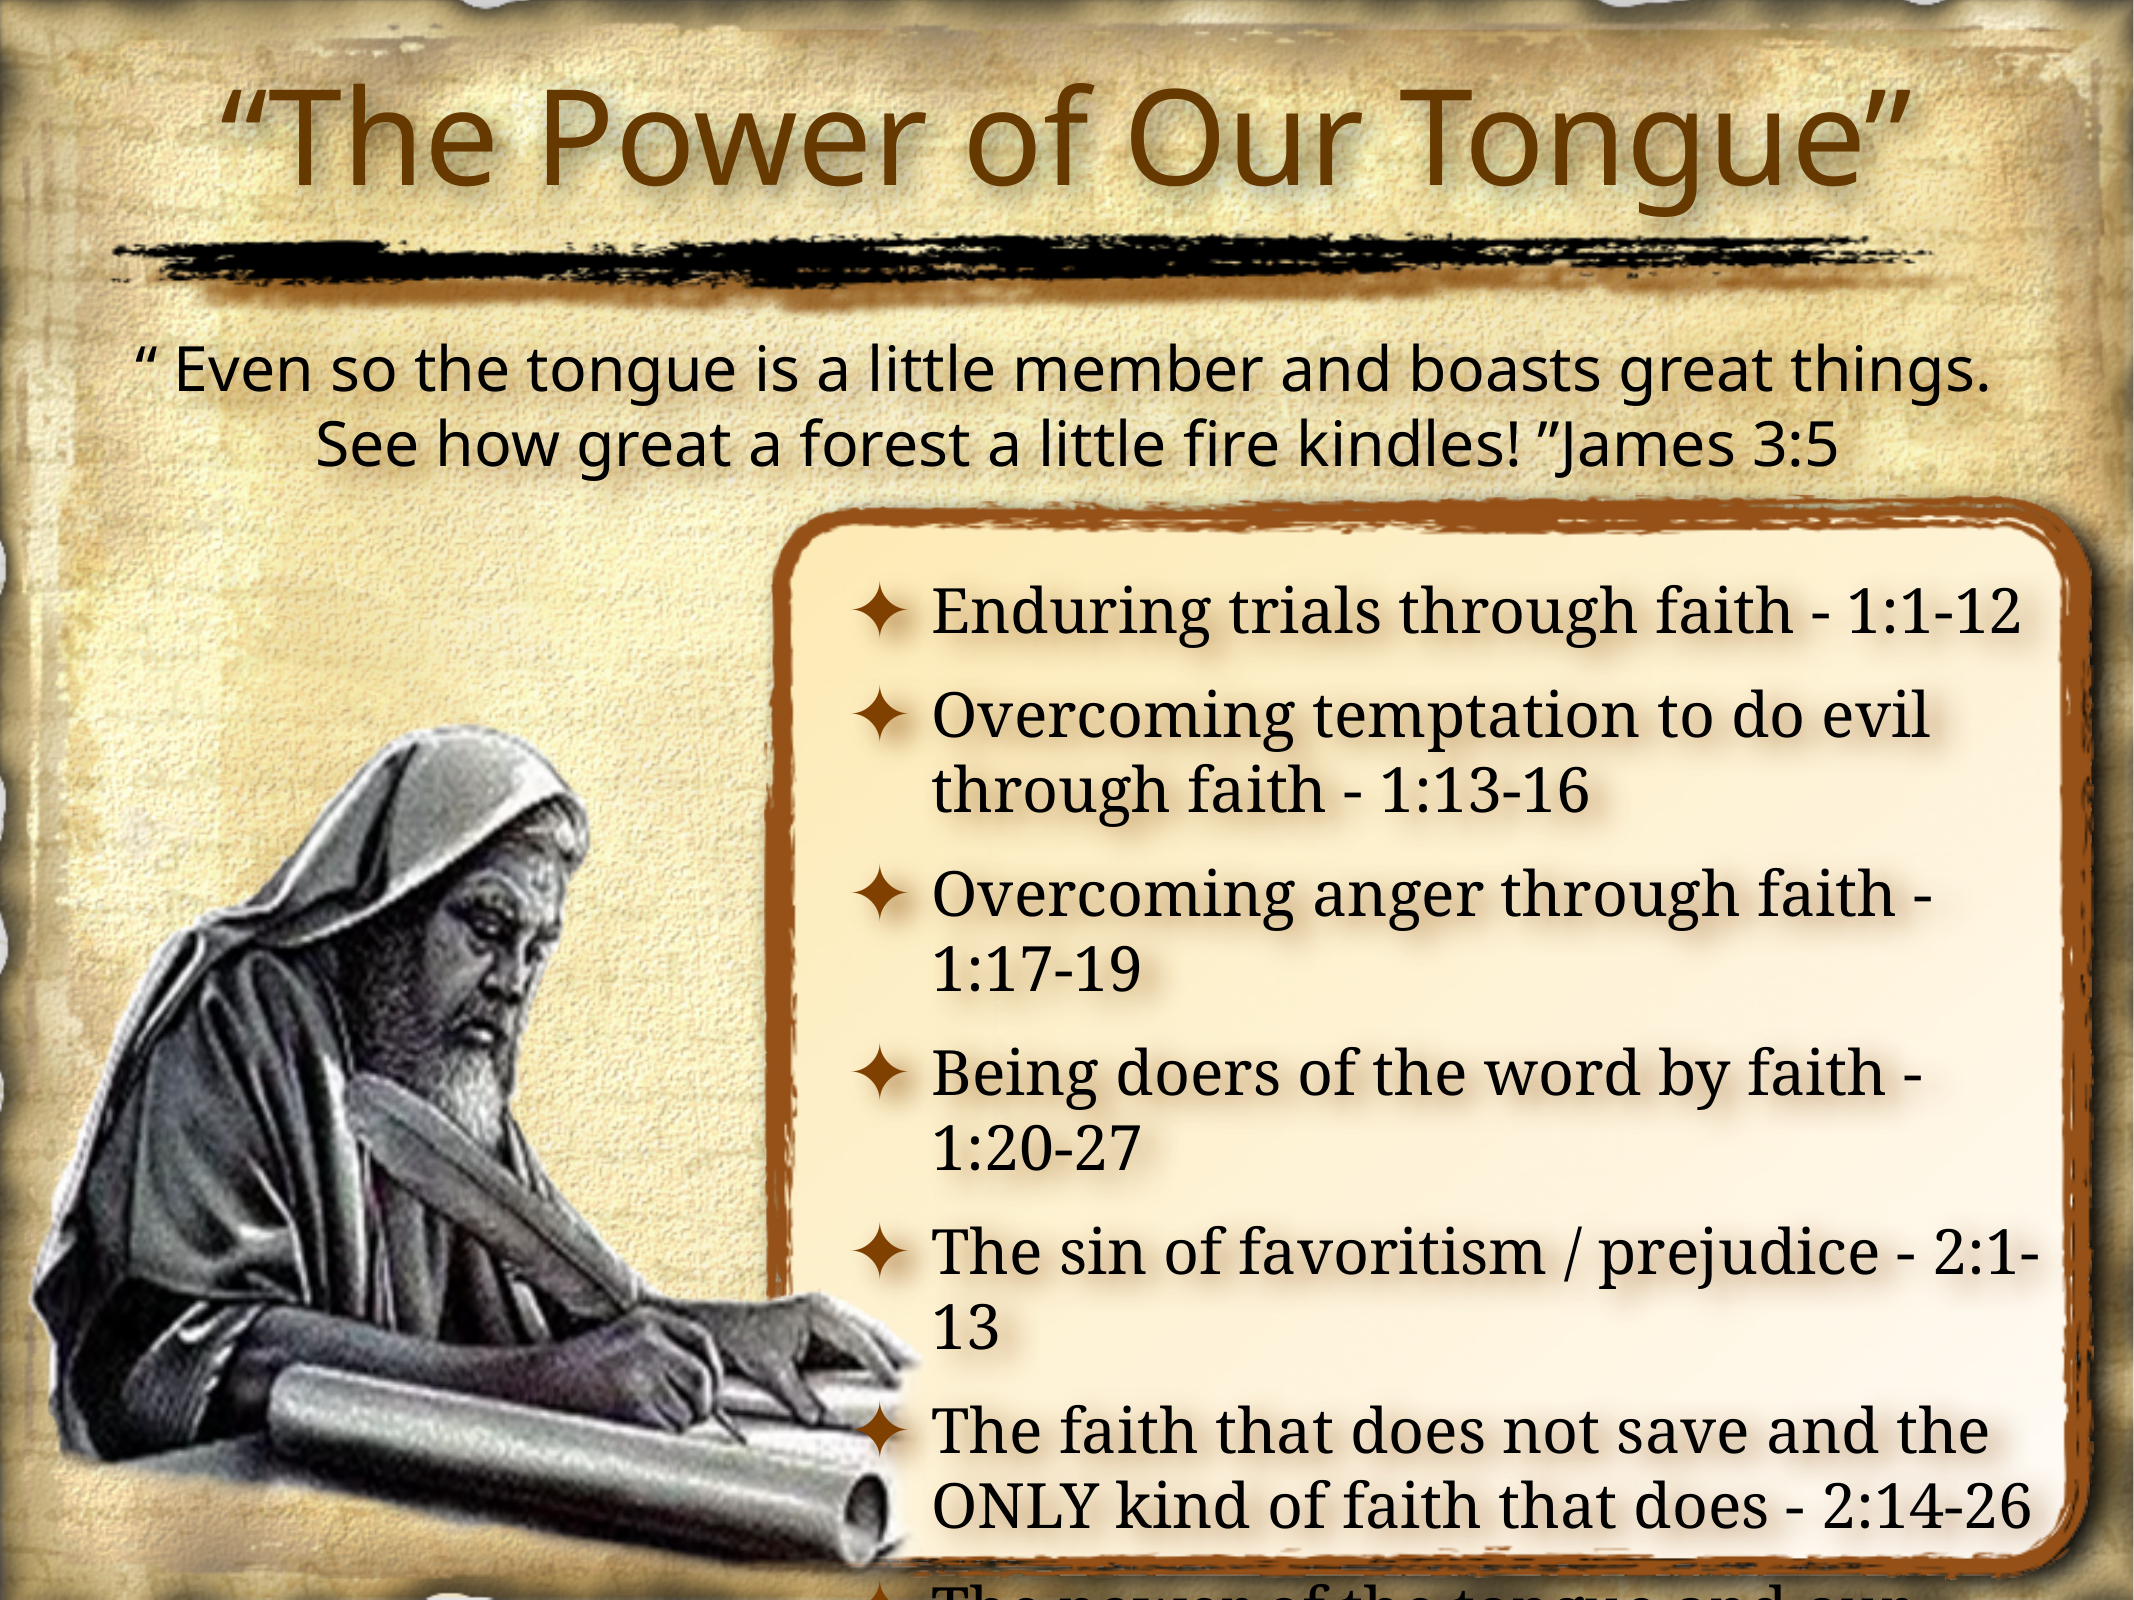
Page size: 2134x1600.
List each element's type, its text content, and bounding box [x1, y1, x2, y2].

picture [0, 0, 2134, 1600]
text_box “ Even so the tongue is a little member and boasts great things. See how great a forest a little fire kindles! ”James 3:5 [9, 329, 2120, 480]
text_box “The Power of Our Tongue” [4, 43, 2130, 215]
